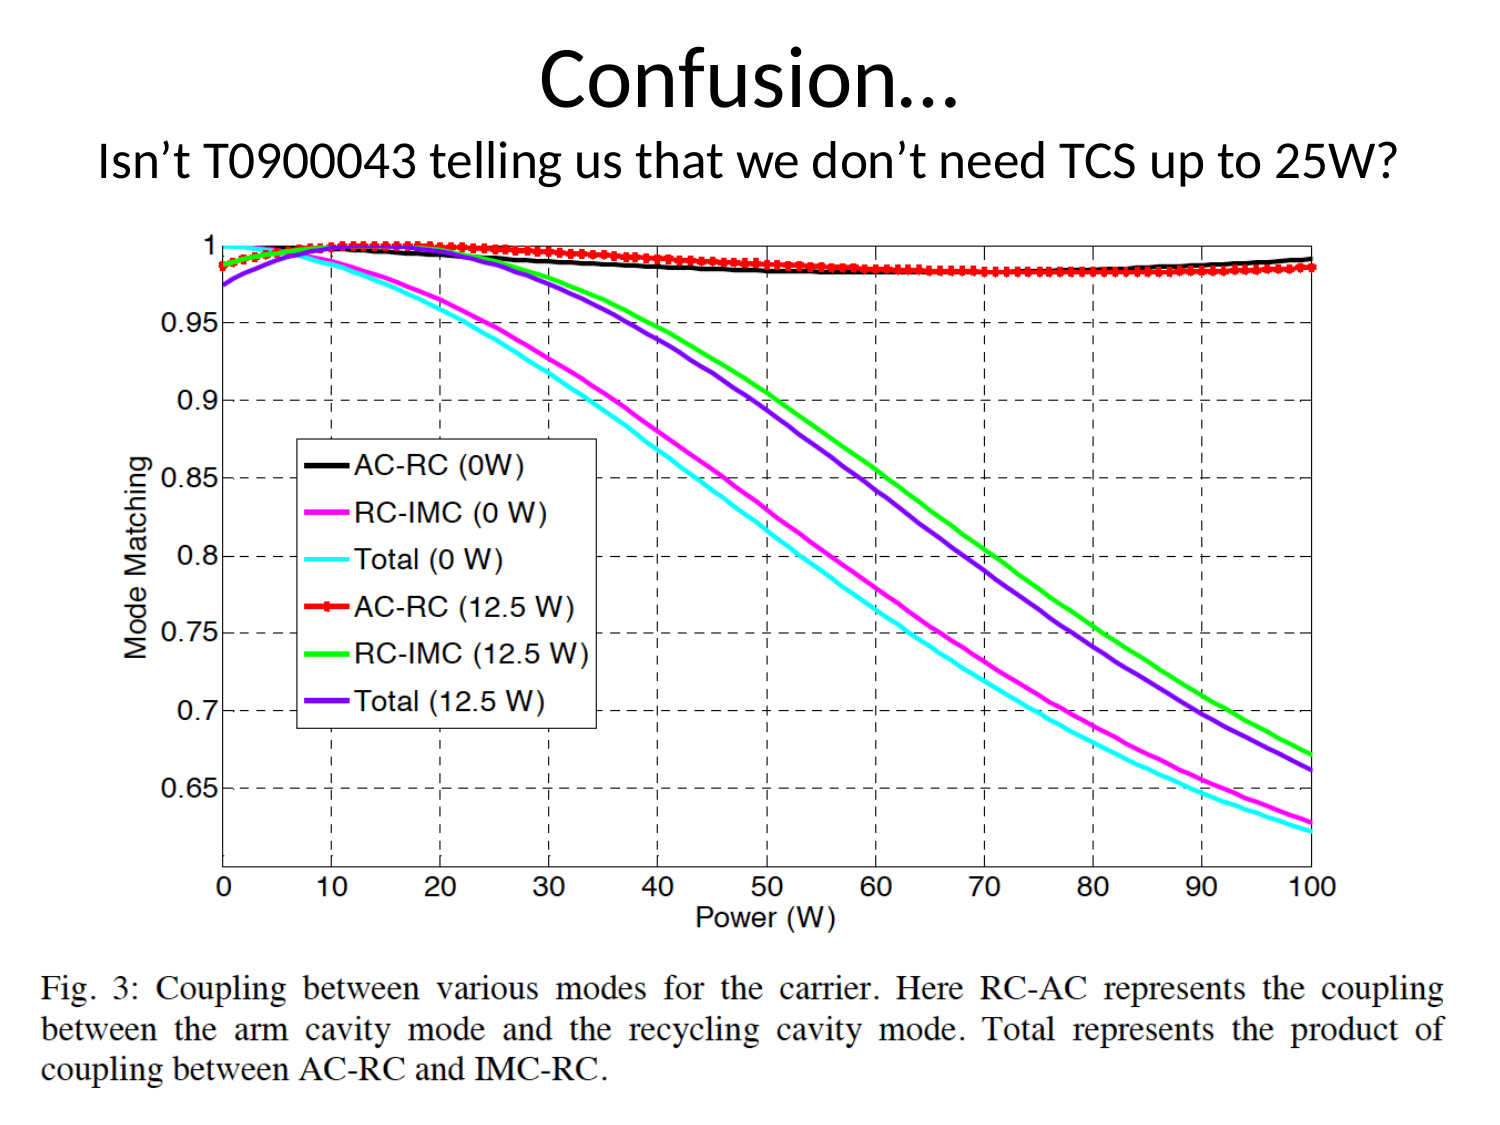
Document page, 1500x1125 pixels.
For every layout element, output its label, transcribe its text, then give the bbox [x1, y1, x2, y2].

title Confusion… Isn’t T0900043 telling us that we don’t need TCS up to 25W? [75, 10, 1425, 195]
picture [28, 197, 1468, 1099]
